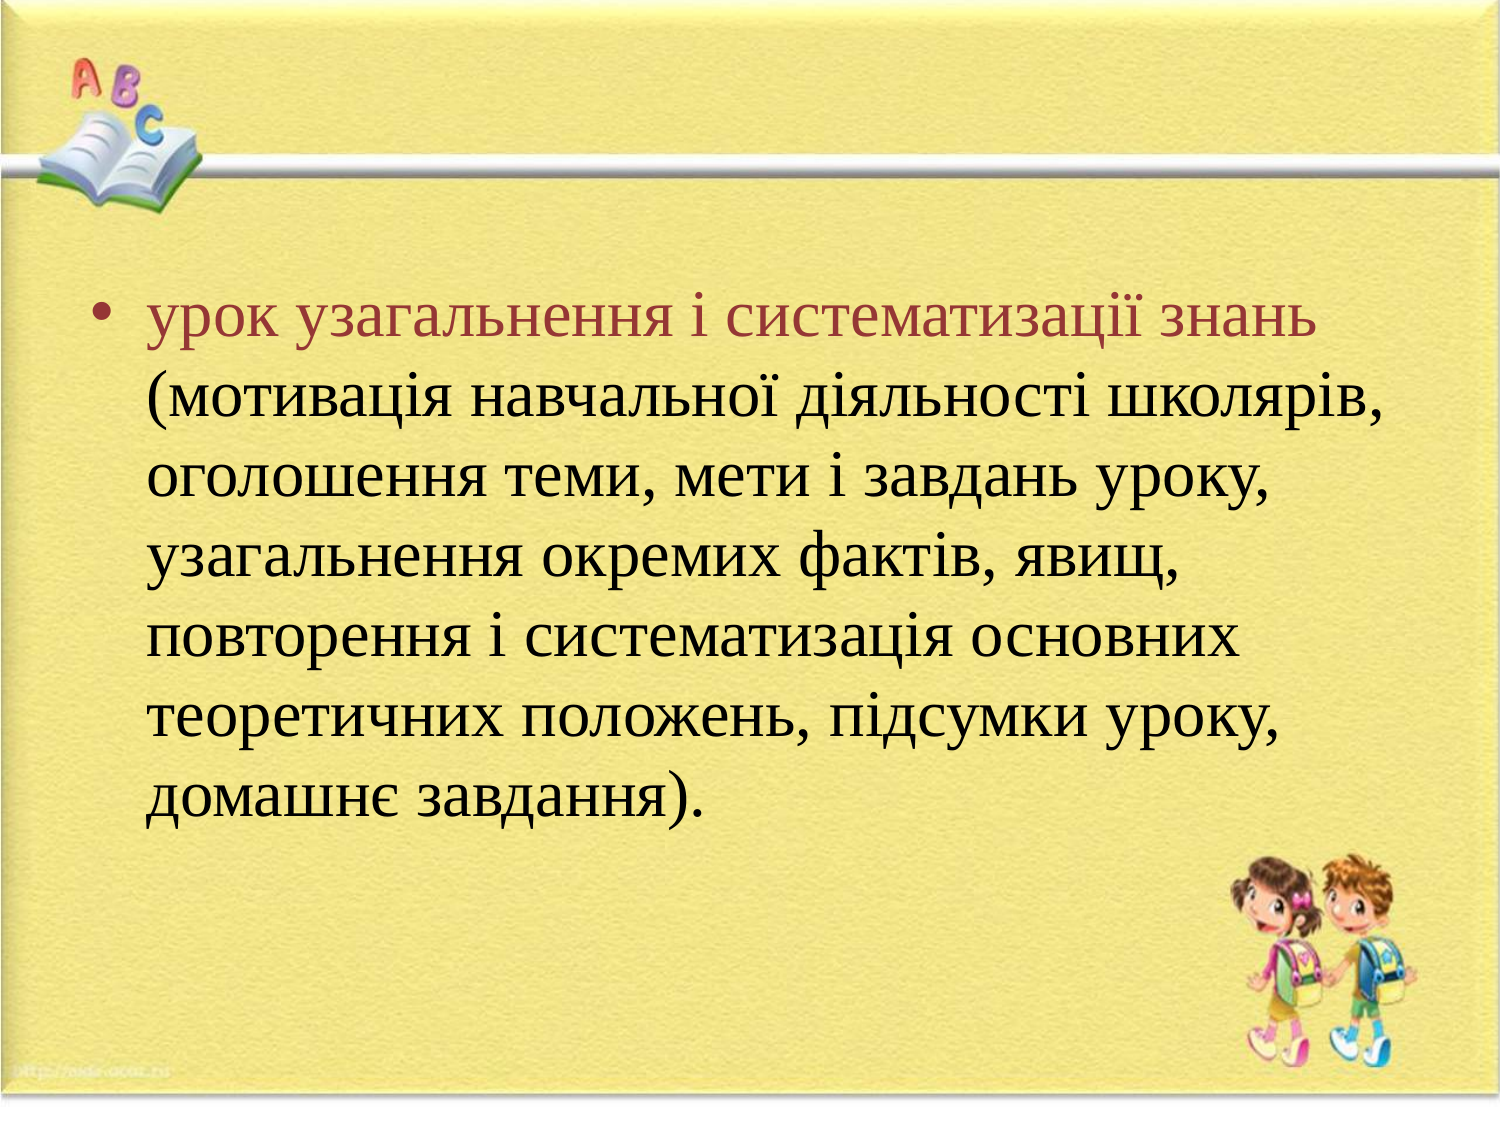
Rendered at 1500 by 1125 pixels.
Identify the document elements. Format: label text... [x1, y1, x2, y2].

picture [0, 0, 1500, 1125]
list урок узагальнення і систематизації знань (мотивація навчальної діяльності школярів, оголошення теми, мети і завдань уроку, узагальнення окремих фактів, явищ, повторення і систематизація основних теоретичних положень, підсумки уроку, домашнє завдання). [75, 262, 1425, 1005]
